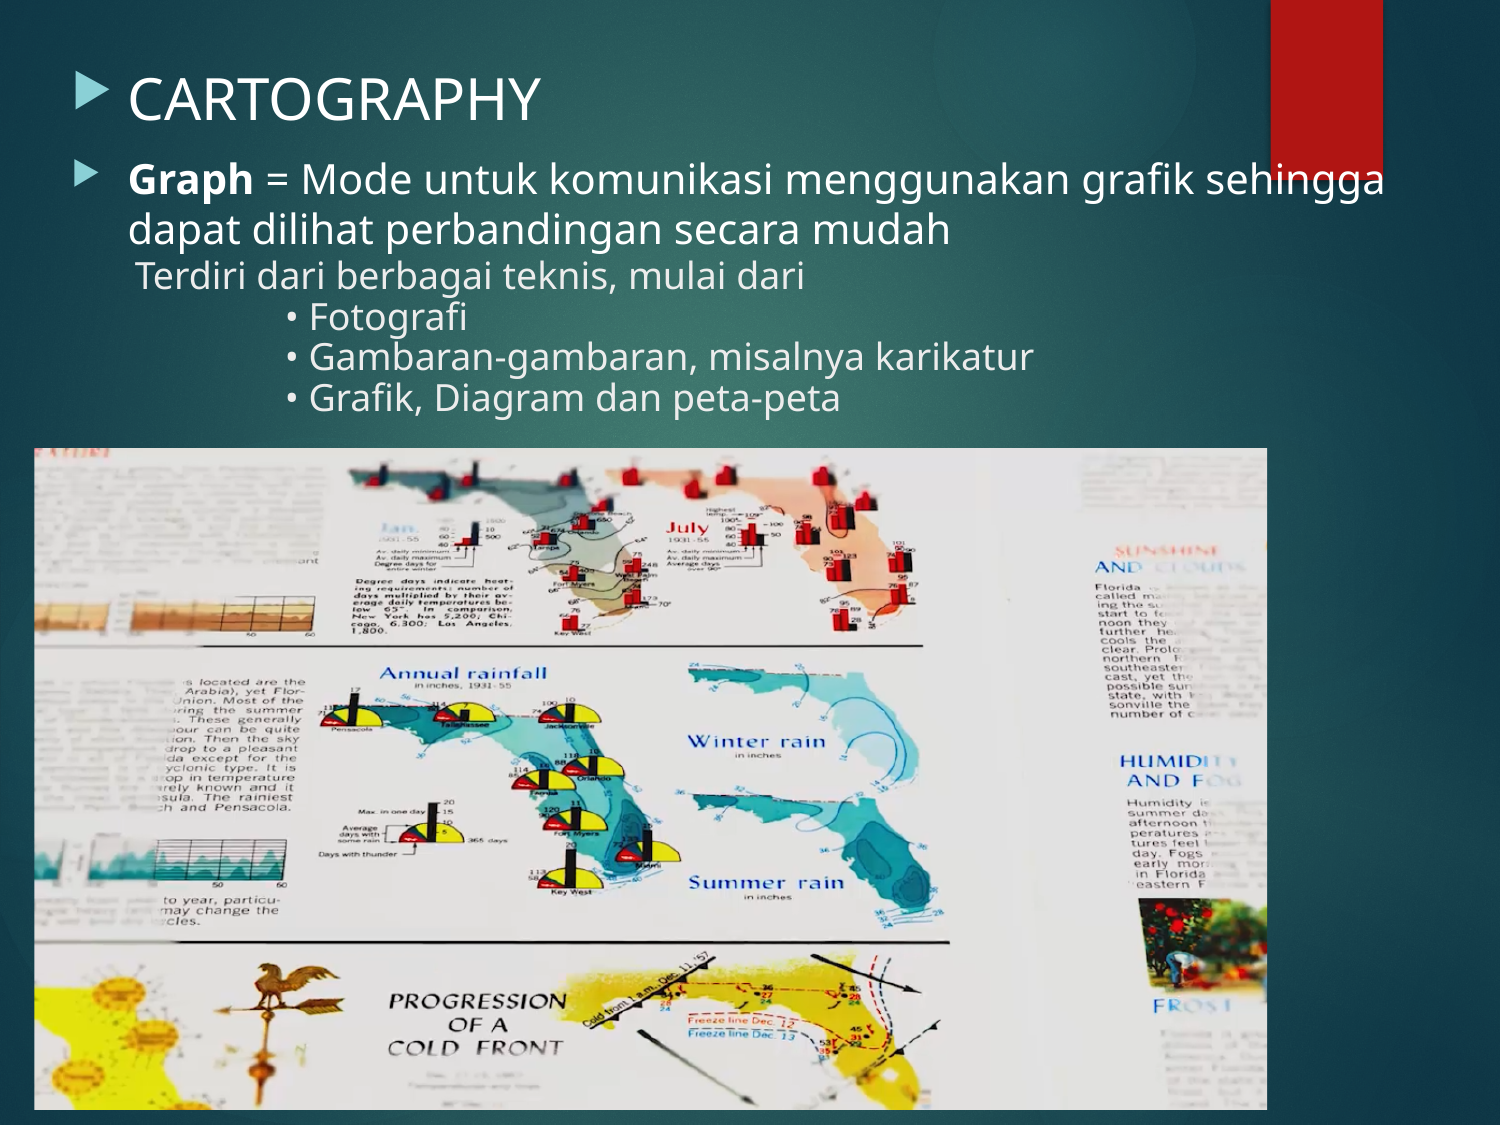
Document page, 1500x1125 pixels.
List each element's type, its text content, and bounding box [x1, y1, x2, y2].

picture [34, 447, 1268, 1111]
list CARTOGRAPHY Graph = Mode untuk komunikasi menggunakan grafik sehingga dapat dilihat perbandingan secara mudah [56, 54, 1436, 1088]
text_box Terdiri dari berbagai teknis, mulai dari • Fotografi • Gambaran‑gambaran, misalnya karikatur • Grafik, Diagram dan peta‑peta [120, 249, 1426, 427]
